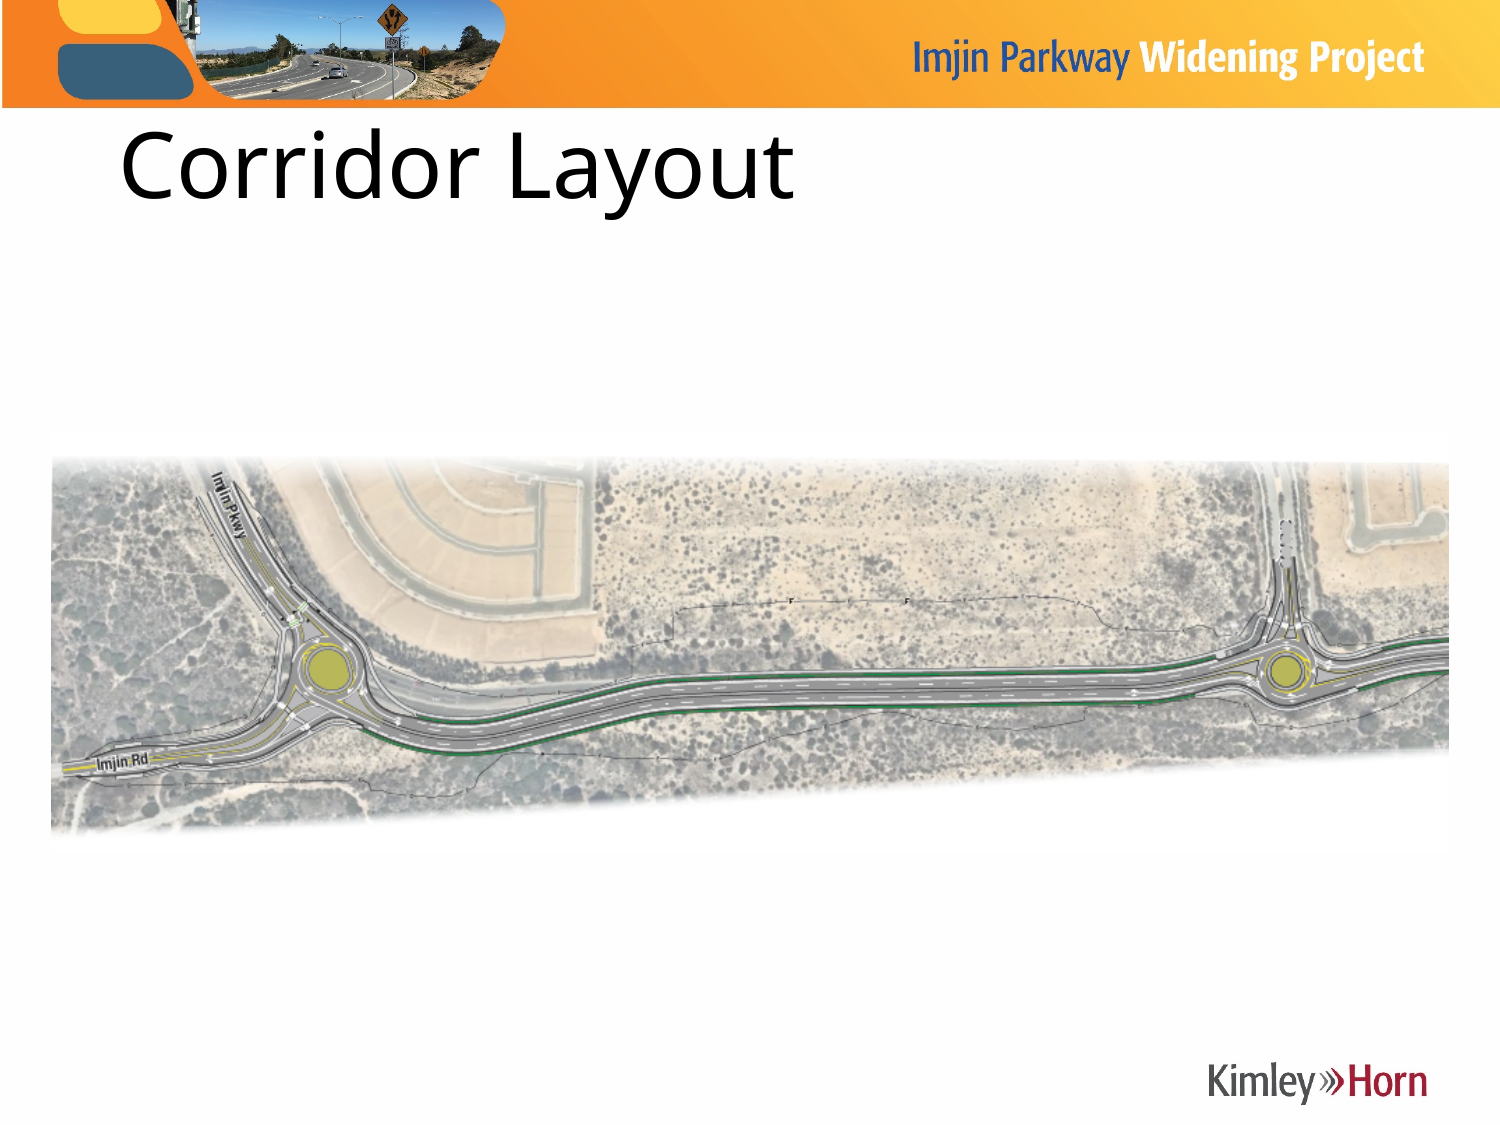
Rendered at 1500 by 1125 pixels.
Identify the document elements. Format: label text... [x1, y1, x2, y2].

picture [0, 0, 1500, 1125]
title Corridor Layout [103, 59, 1397, 278]
